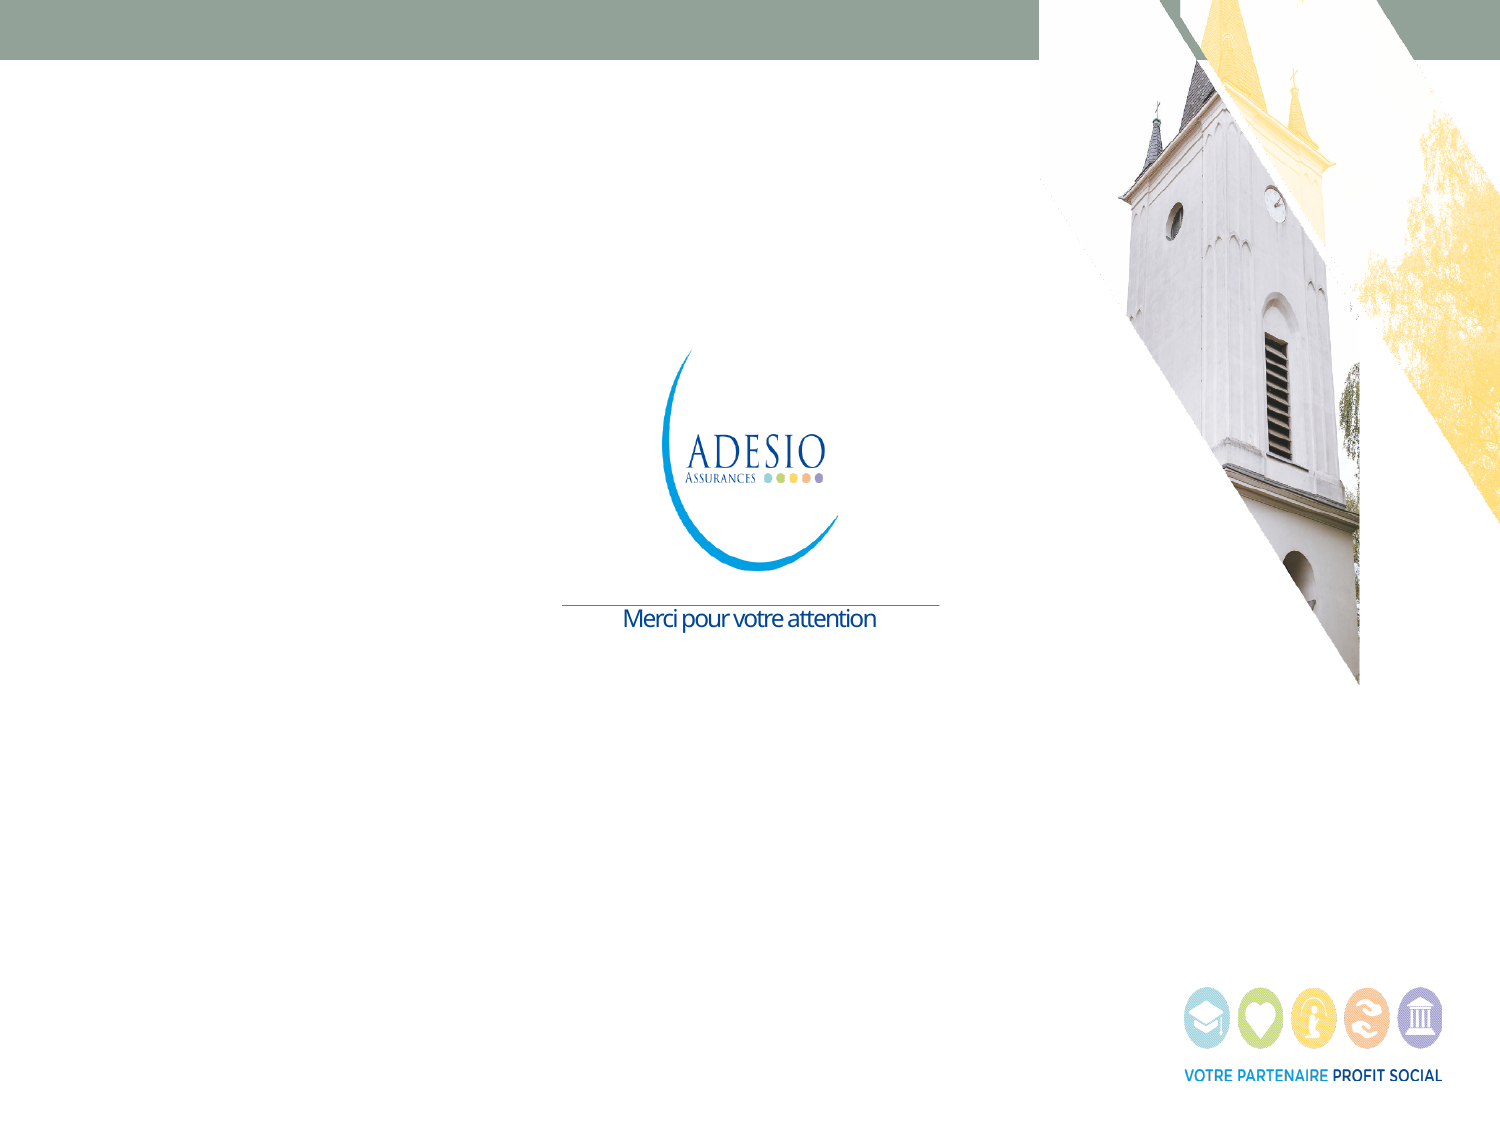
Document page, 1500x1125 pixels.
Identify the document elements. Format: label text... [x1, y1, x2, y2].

picture [1038, 0, 1500, 686]
title Merci pour votre attention [187, 594, 1313, 640]
